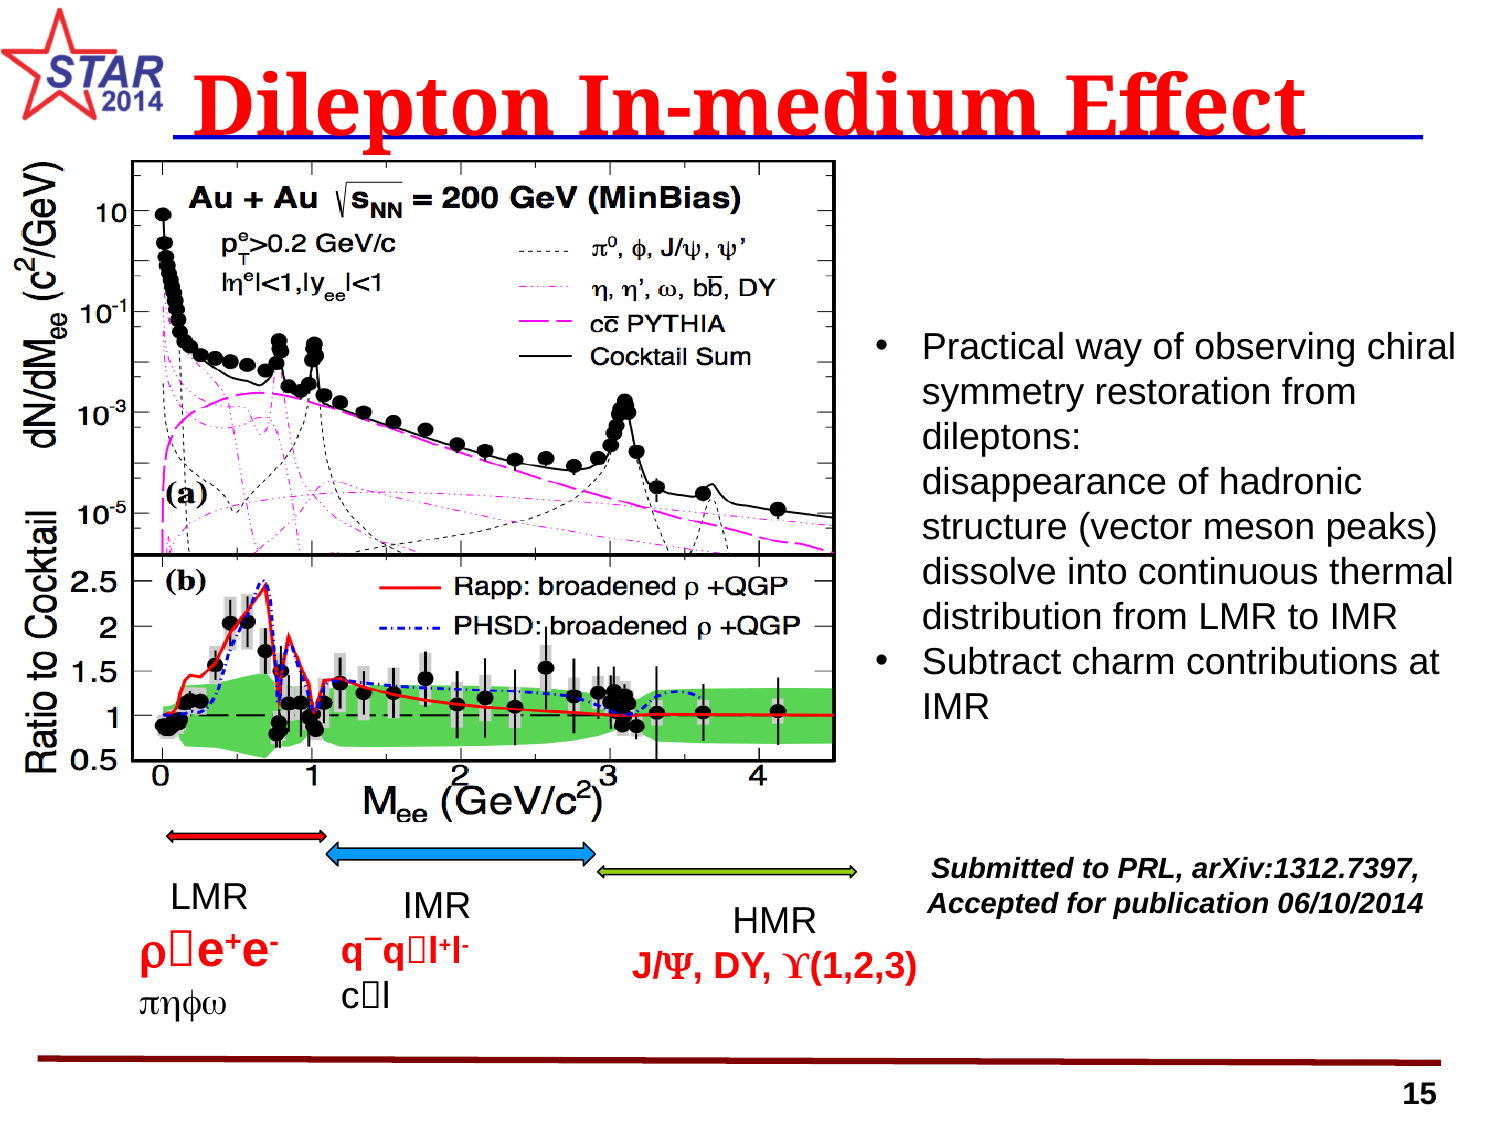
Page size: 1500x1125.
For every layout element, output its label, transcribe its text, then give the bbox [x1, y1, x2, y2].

text_box Practical way of observing chiral symmetry restoration from dileptons: disappearance of hadronic structure (vector meson peaks) dissolve into continuous thermal distribution from LMR to IMR Subtract charm contributions at IMR [860, 314, 1487, 735]
text_box LMR e+e-  [124, 864, 162, 1030]
title Dilepton In-medium Effect [75, 45, 1425, 233]
text_box Submitted to PRL, arXiv:1312.7397, Accepted for publication 06/10/2014 [941, 841, 1487, 927]
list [0, 143, 840, 823]
picture [0, 0, 167, 126]
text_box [166, 830, 936, 1026]
